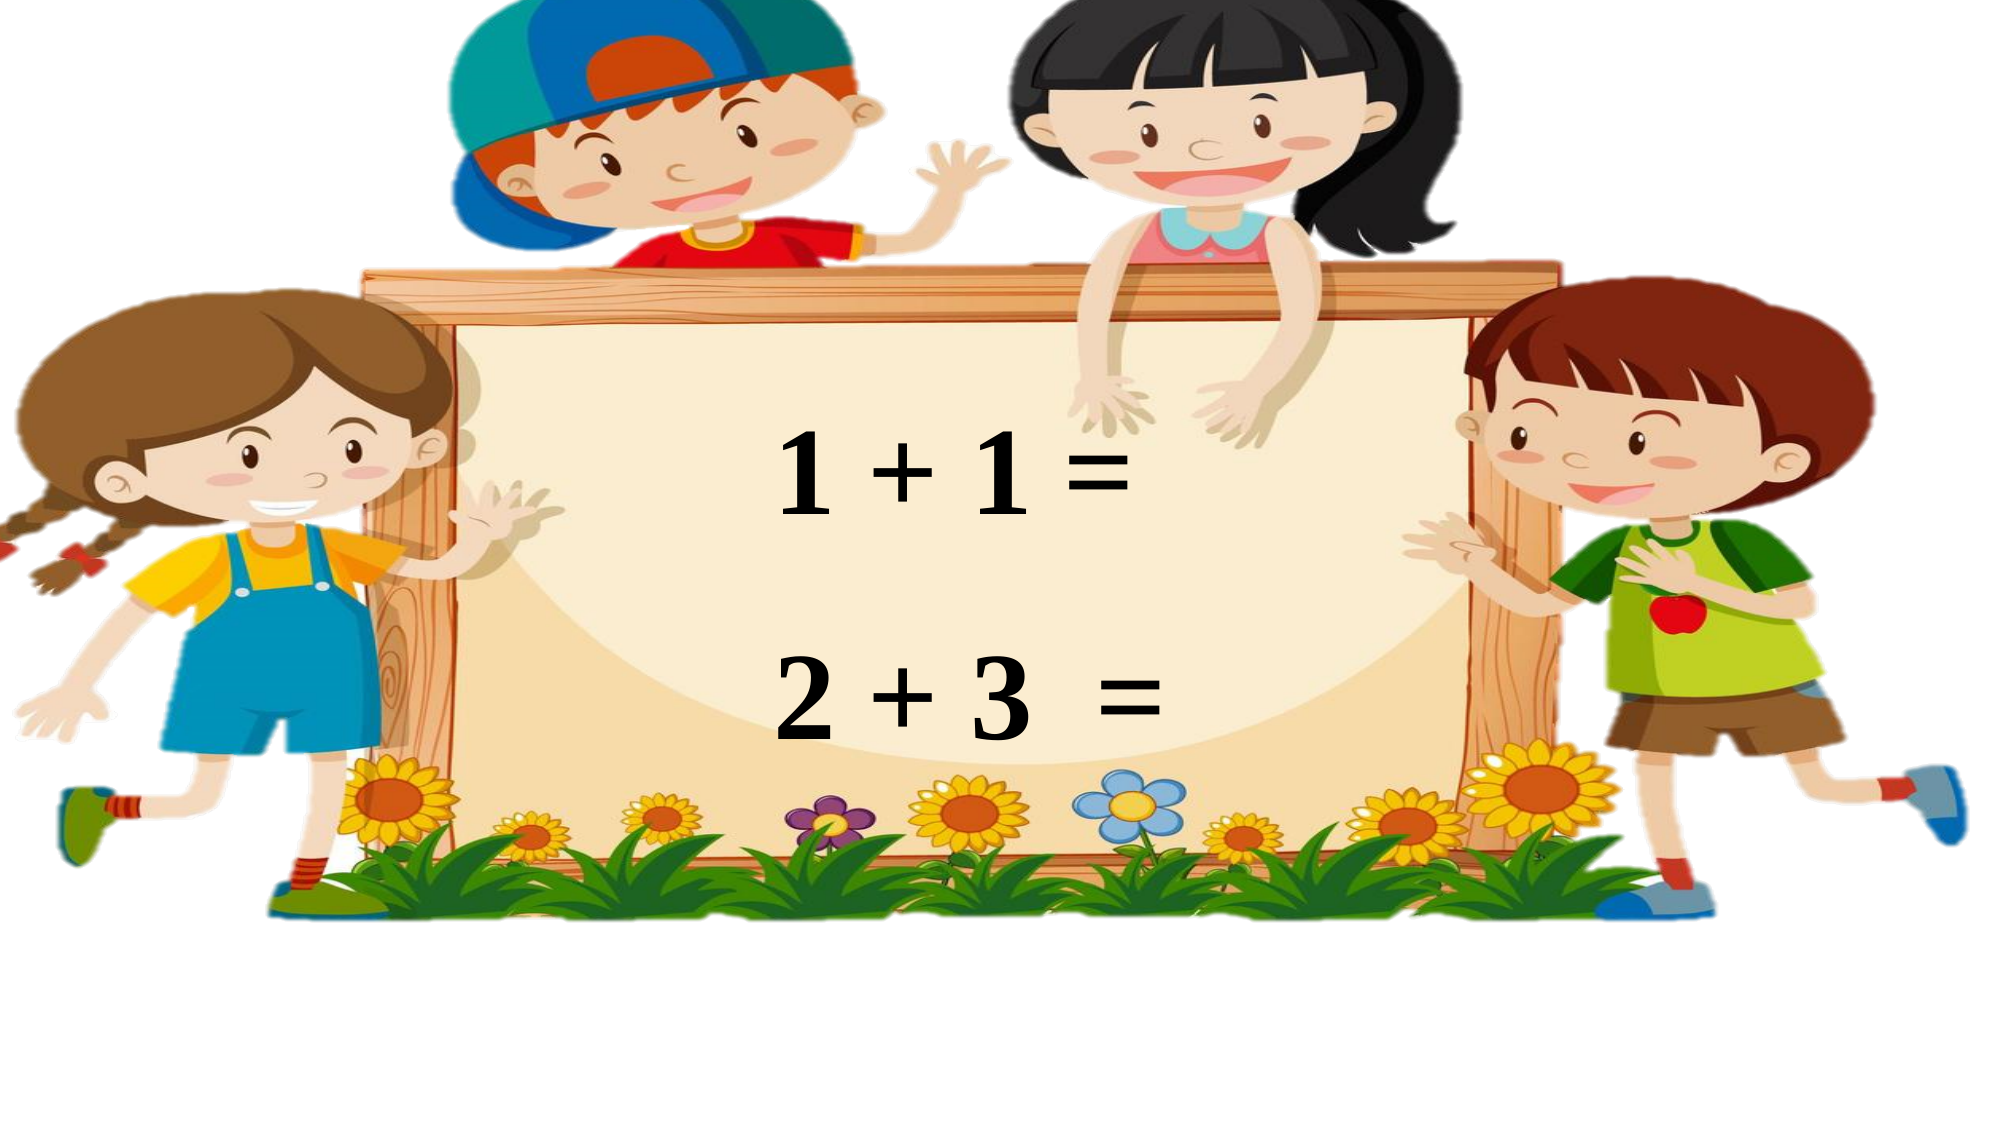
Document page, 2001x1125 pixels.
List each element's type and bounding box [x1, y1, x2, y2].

list [0, 0, 2000, 944]
